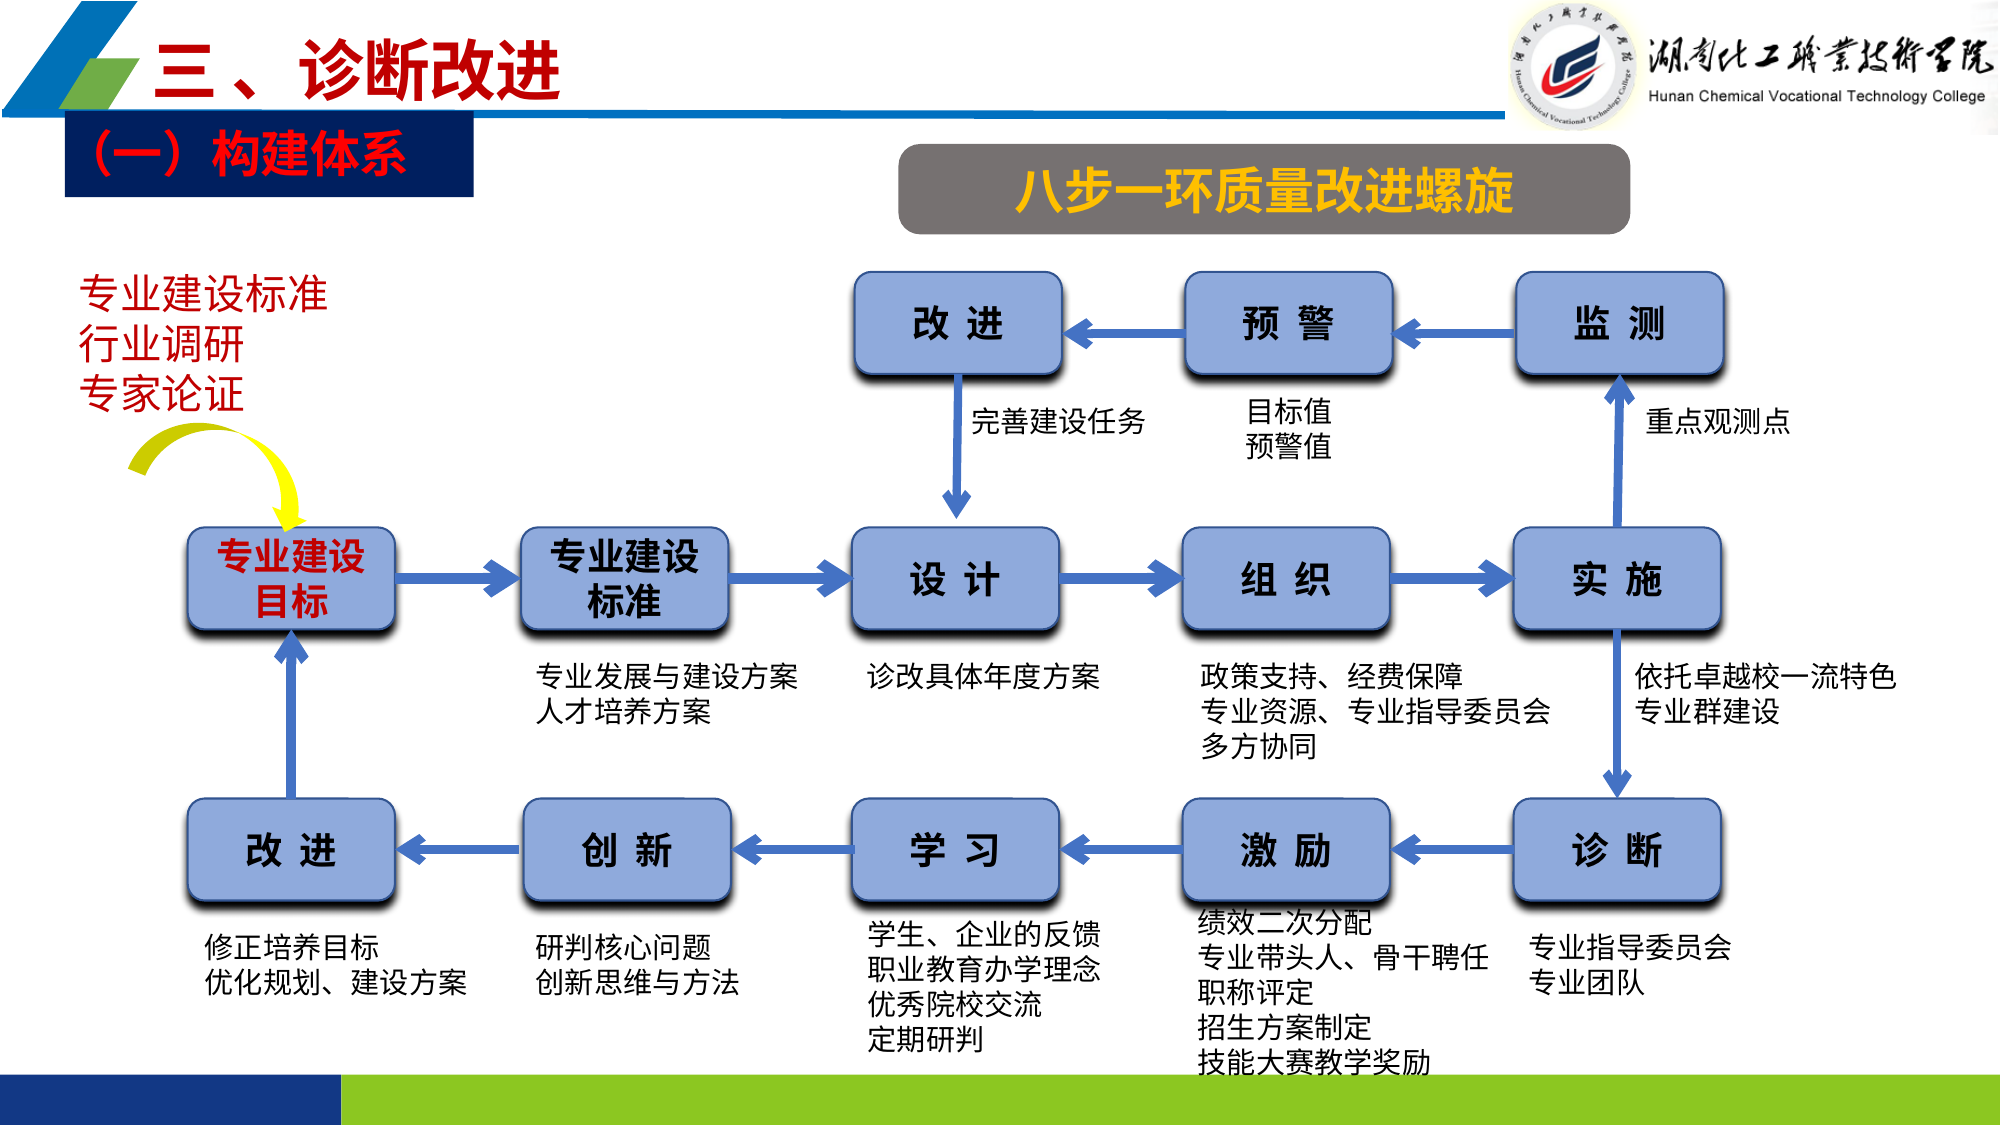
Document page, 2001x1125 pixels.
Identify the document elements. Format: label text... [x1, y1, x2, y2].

text_box 专业建设 标准 [520, 526, 730, 631]
text_box 三 、诊断改进 [115, 11, 596, 109]
text_box 预 警 [1184, 270, 1394, 375]
text_box 修正培养目标 优化规划、建设方案 [189, 921, 483, 1007]
text_box 完善建设任务 [959, 395, 1162, 446]
text_box 诊 断 [1512, 797, 1722, 902]
text_box 改 进 [853, 270, 1063, 375]
text_box 重点观测点 [1630, 395, 1807, 446]
text_box （一）构建体系 [61, 122, 474, 195]
text_box 设 计 [850, 526, 1061, 631]
text_box 专业建设 目标 [186, 526, 396, 631]
text_box 监 测 [1515, 270, 1725, 375]
text_box 学生、企业的反馈 职业教育办学理念 优秀院校交流 定期研判 [852, 909, 1117, 1064]
text_box [130, 426, 221, 473]
text_box [64, 110, 474, 122]
text_box 改 进 [186, 797, 396, 902]
text_box 激 励 [1181, 797, 1391, 897]
text_box 绩效二次分配 专业带头人、骨干聘任 职称评定 招生方案制定 技能大赛教学奖励 [1182, 897, 1517, 1087]
text_box 专业建设标准 行业调研 专家论证 [63, 260, 427, 426]
text_box 目标值 预警值 [1230, 386, 1348, 471]
text_box 专业发展与建设方案 人才培养方案 [520, 650, 814, 736]
text_box 学 习 [850, 797, 1061, 902]
text_box 实 施 [1512, 526, 1722, 631]
text_box 依托卓越校一流特色专业群建设 [1620, 650, 1927, 736]
text_box 组 织 [1181, 526, 1391, 631]
text_box 创 新 [522, 797, 733, 902]
text_box 专业指导委员会 专业团队 [1517, 921, 1748, 1007]
text_box 八步一环质量改进螺旋 [898, 143, 1631, 235]
text_box 诊改具体年度方案 [851, 650, 1116, 701]
text_box 研判核心问题 创新思维与方法 [521, 921, 756, 1007]
picture [1505, 0, 1998, 135]
text_box 政策支持、经费保障 专业资源、专业指导委员会 多方协同 [1186, 650, 1567, 771]
text_box [126, 426, 310, 534]
